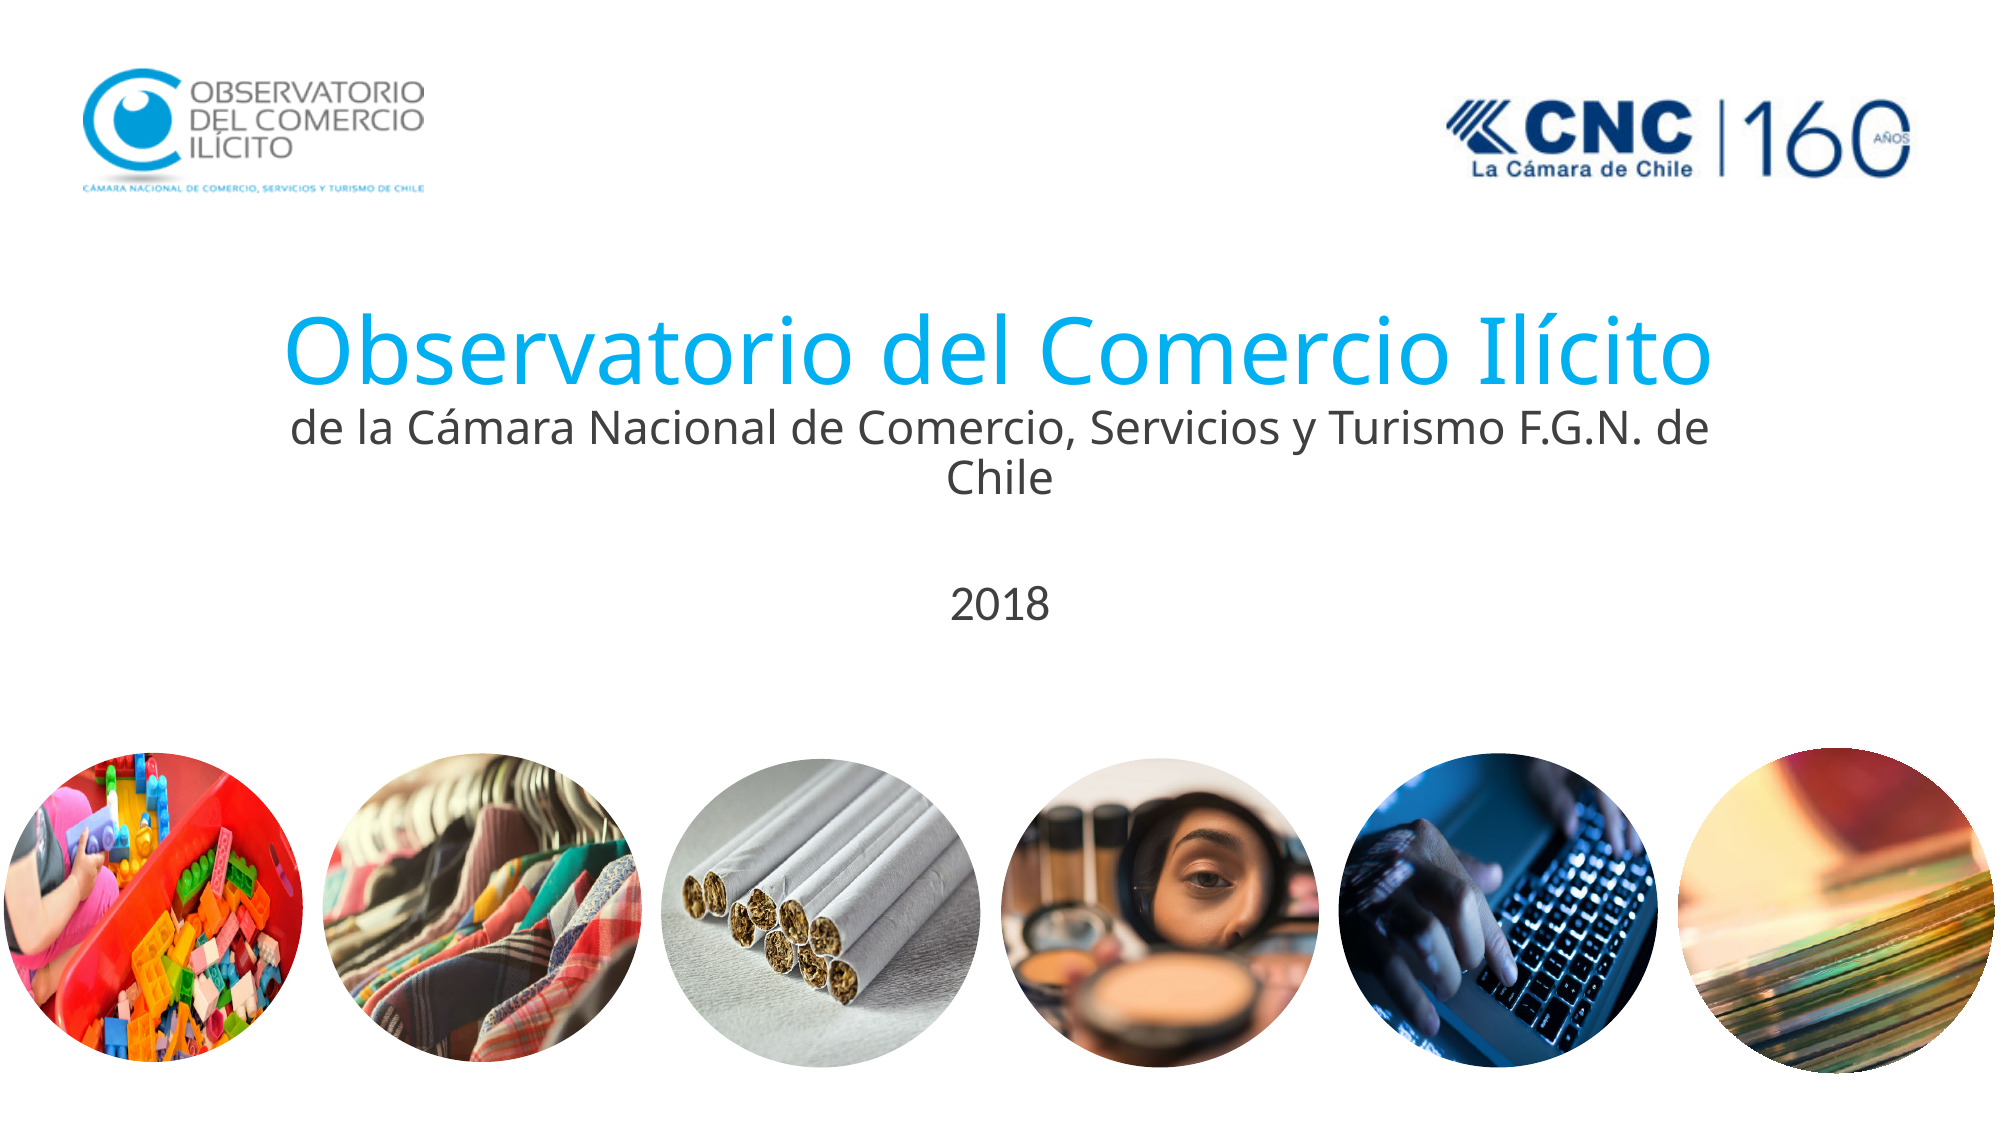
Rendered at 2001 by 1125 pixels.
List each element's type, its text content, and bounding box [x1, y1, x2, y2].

picture [322, 753, 642, 1063]
title Observatorio del Comercio Ilícito de la Cámara Nacional de Comercio, Servicios y Turismo F.G.N. de Chile [249, 120, 1750, 513]
picture [1338, 753, 1658, 1068]
picture [1001, 758, 1320, 1068]
picture [82, 62, 424, 200]
picture [661, 758, 981, 1068]
picture [1440, 95, 1917, 182]
picture [3, 752, 303, 1063]
subtitle 2018 [249, 569, 1750, 842]
picture [1677, 747, 1996, 1075]
